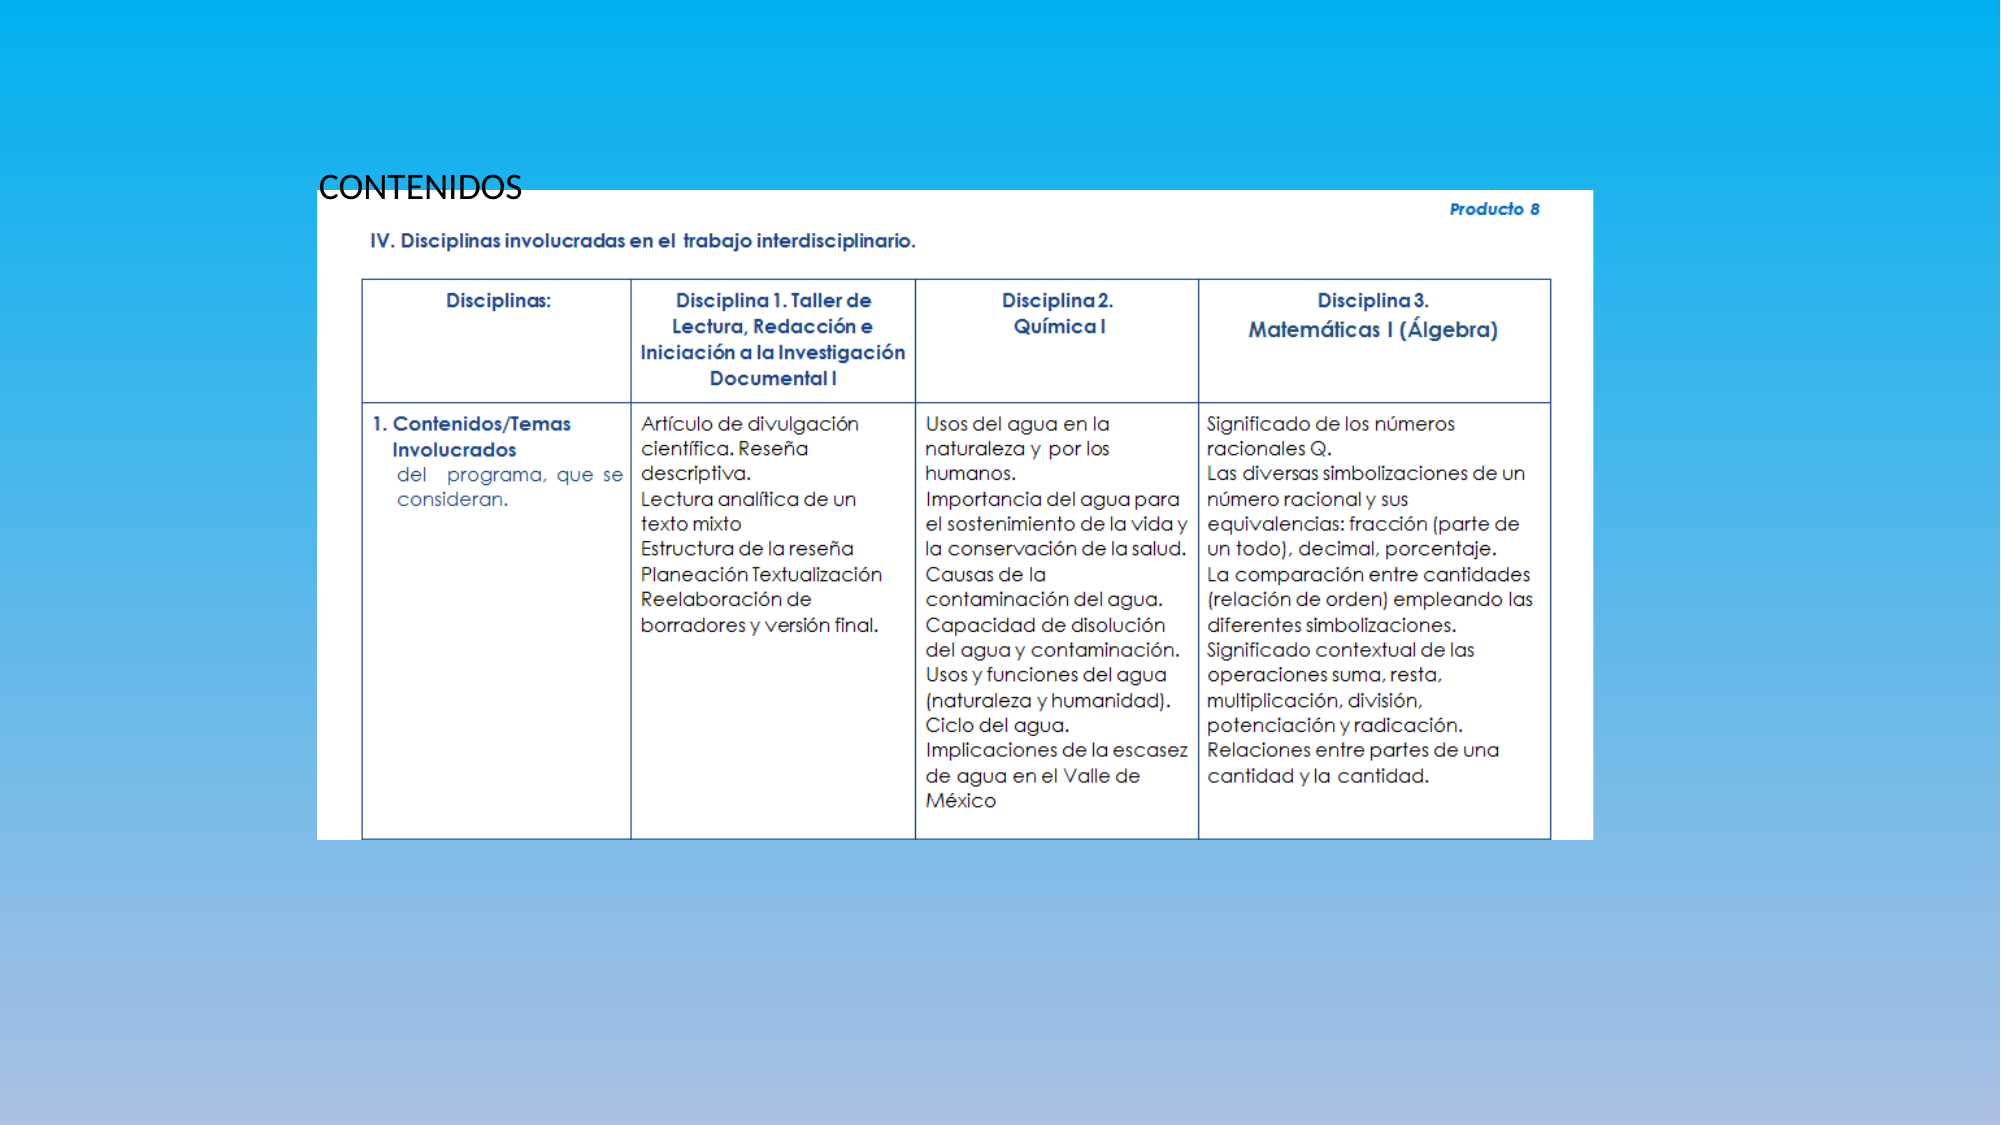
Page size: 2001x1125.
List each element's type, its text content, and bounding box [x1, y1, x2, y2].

picture [316, 190, 1594, 840]
text_box CONTENIDOS [304, 154, 547, 215]
